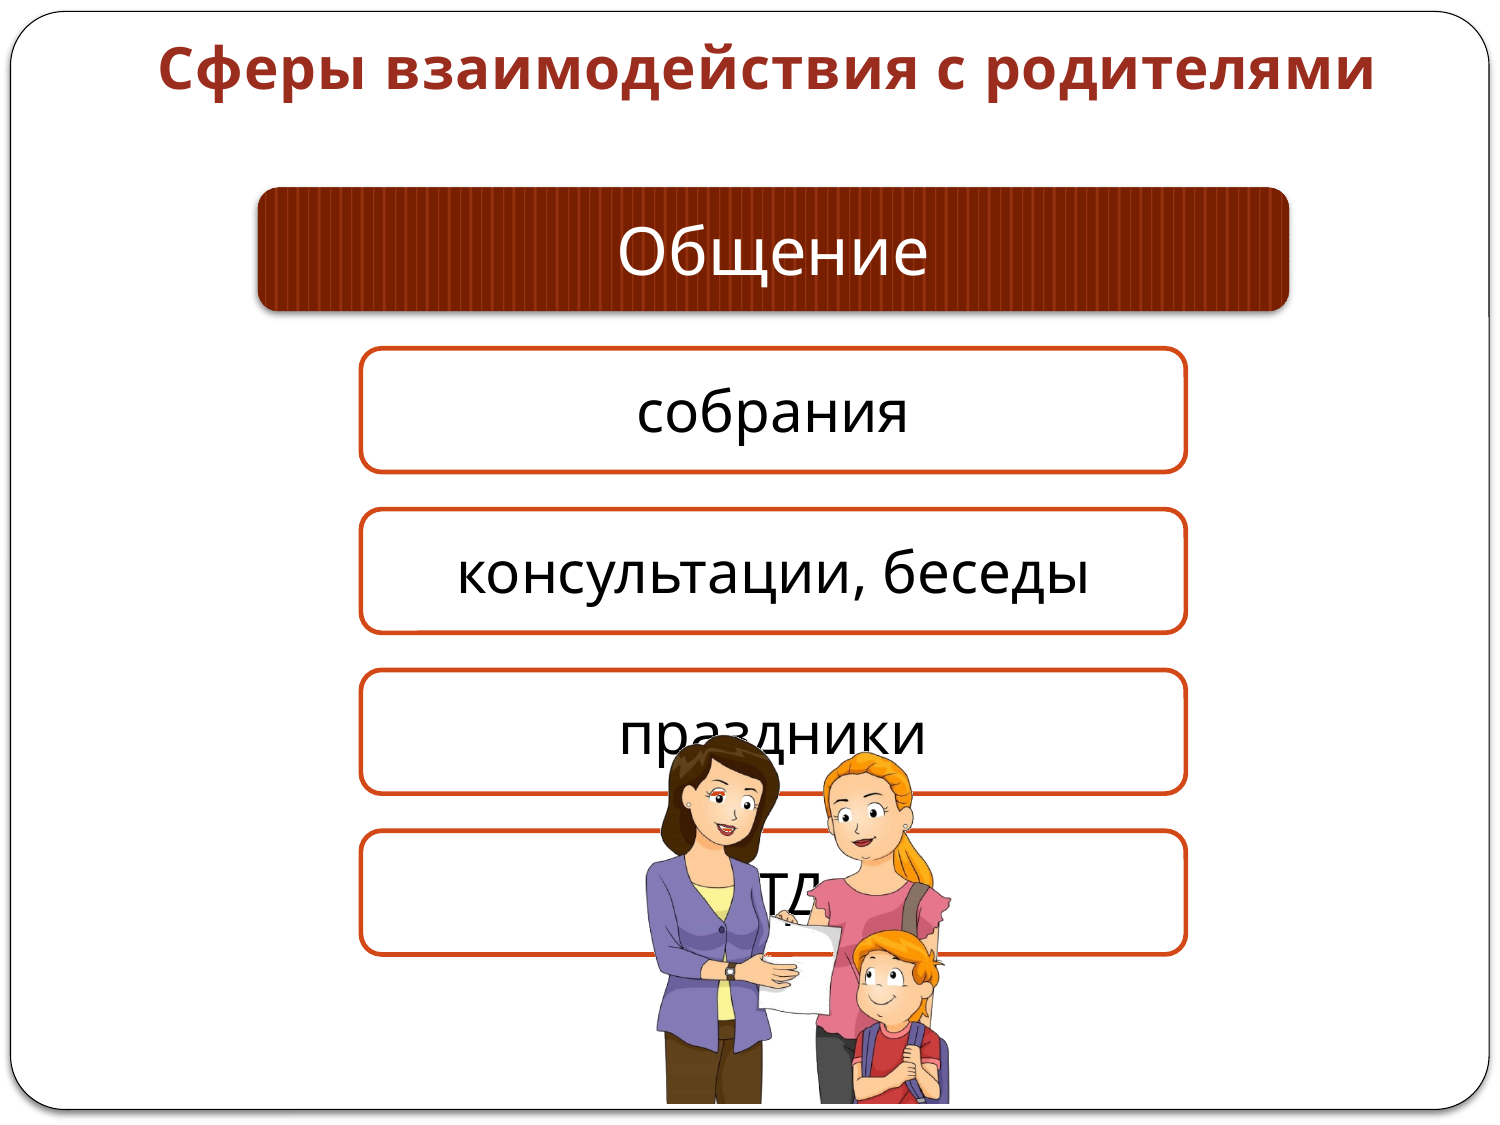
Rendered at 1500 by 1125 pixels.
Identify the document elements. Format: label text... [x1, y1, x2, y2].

picture [573, 726, 994, 1104]
text_box Сферы взаимодействия с родителями [143, 23, 1394, 109]
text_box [128, 187, 1419, 955]
